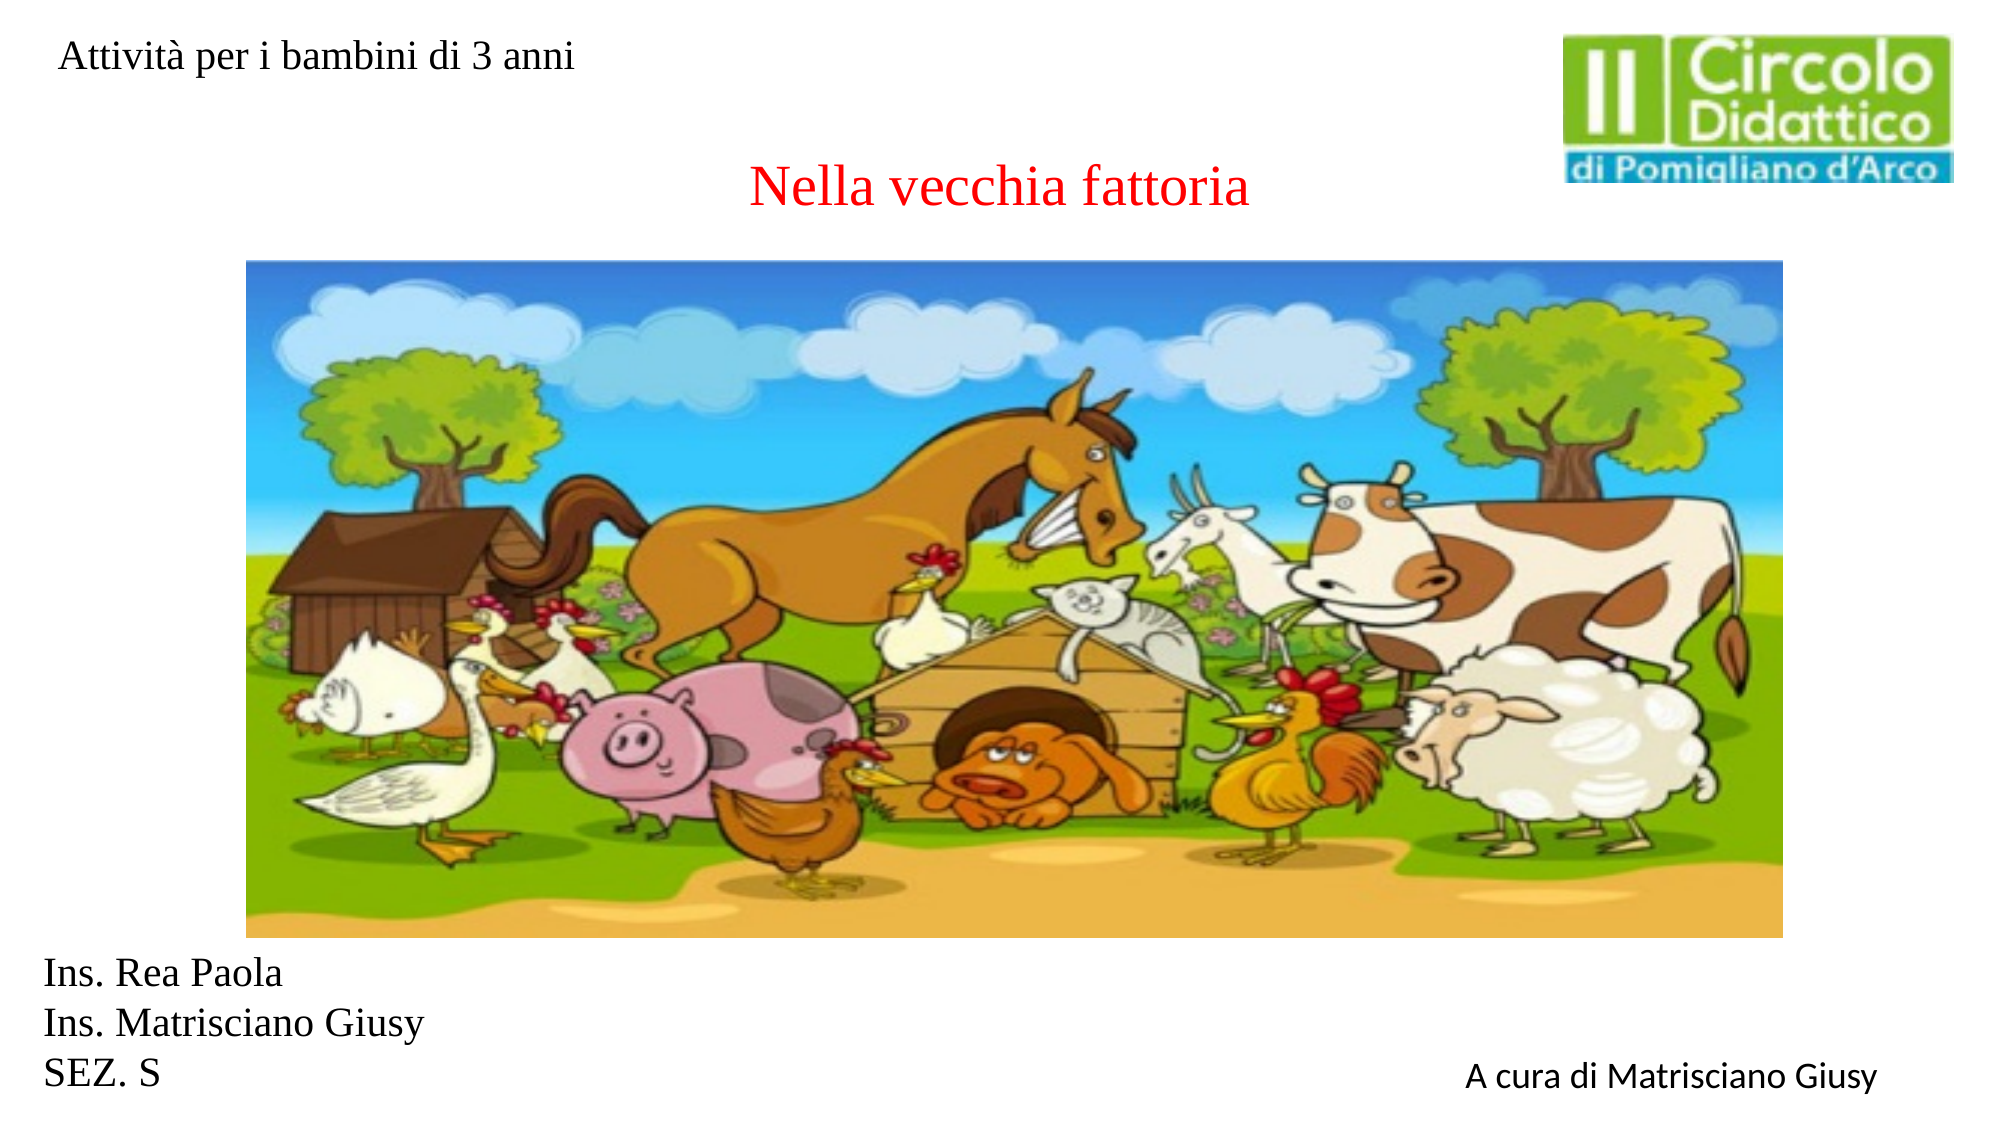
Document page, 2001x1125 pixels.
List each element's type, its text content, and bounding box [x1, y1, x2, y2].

text_box Nella vecchia fattoria [483, 139, 1517, 225]
picture [246, 260, 1783, 938]
text_box Ins. Rea Paola Ins. Matrisciano Giusy SEZ. S [28, 937, 578, 1103]
picture [1563, 33, 1954, 183]
text_box A cura di Matrisciano Giusy [1450, 1043, 2000, 1104]
text_box Attività per i bambini di 3 anni [42, 20, 643, 86]
